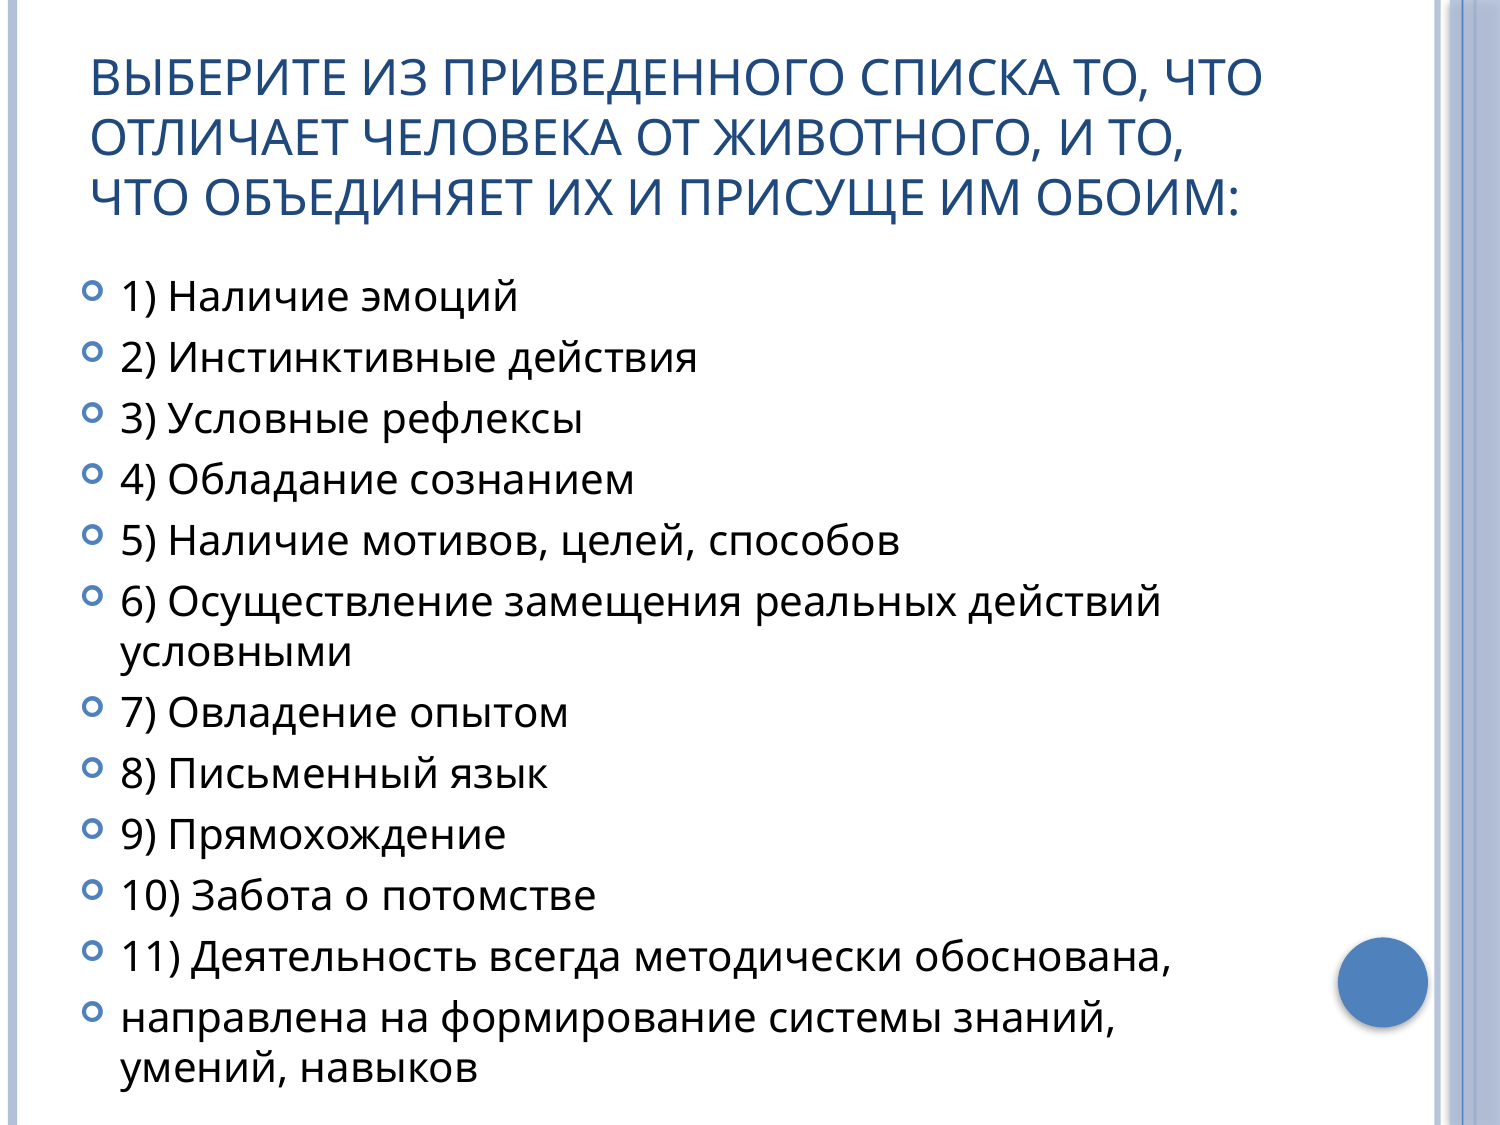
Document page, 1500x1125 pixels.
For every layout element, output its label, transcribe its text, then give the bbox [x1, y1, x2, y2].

list 1) Наличие эмоций 2) Инстинктивные действия 3) Условные рефлексы 4) Обладание сознанием 5) Наличие мотивов, целей, способов 6) Осуществление замещения реальных действий условными 7) Овладение опытом 8) Письменный язык 9) Прямохождение 10) Забота о потомстве 11) Деятельность всегда методически обоснована, направлена на формирование системы знаний, умений, навыков [64, 262, 1300, 1106]
title Выберите из приведенного списка то, что отличает человека от животного, и то, что объединяет их и присуще им обоим: [75, 45, 1300, 233]
